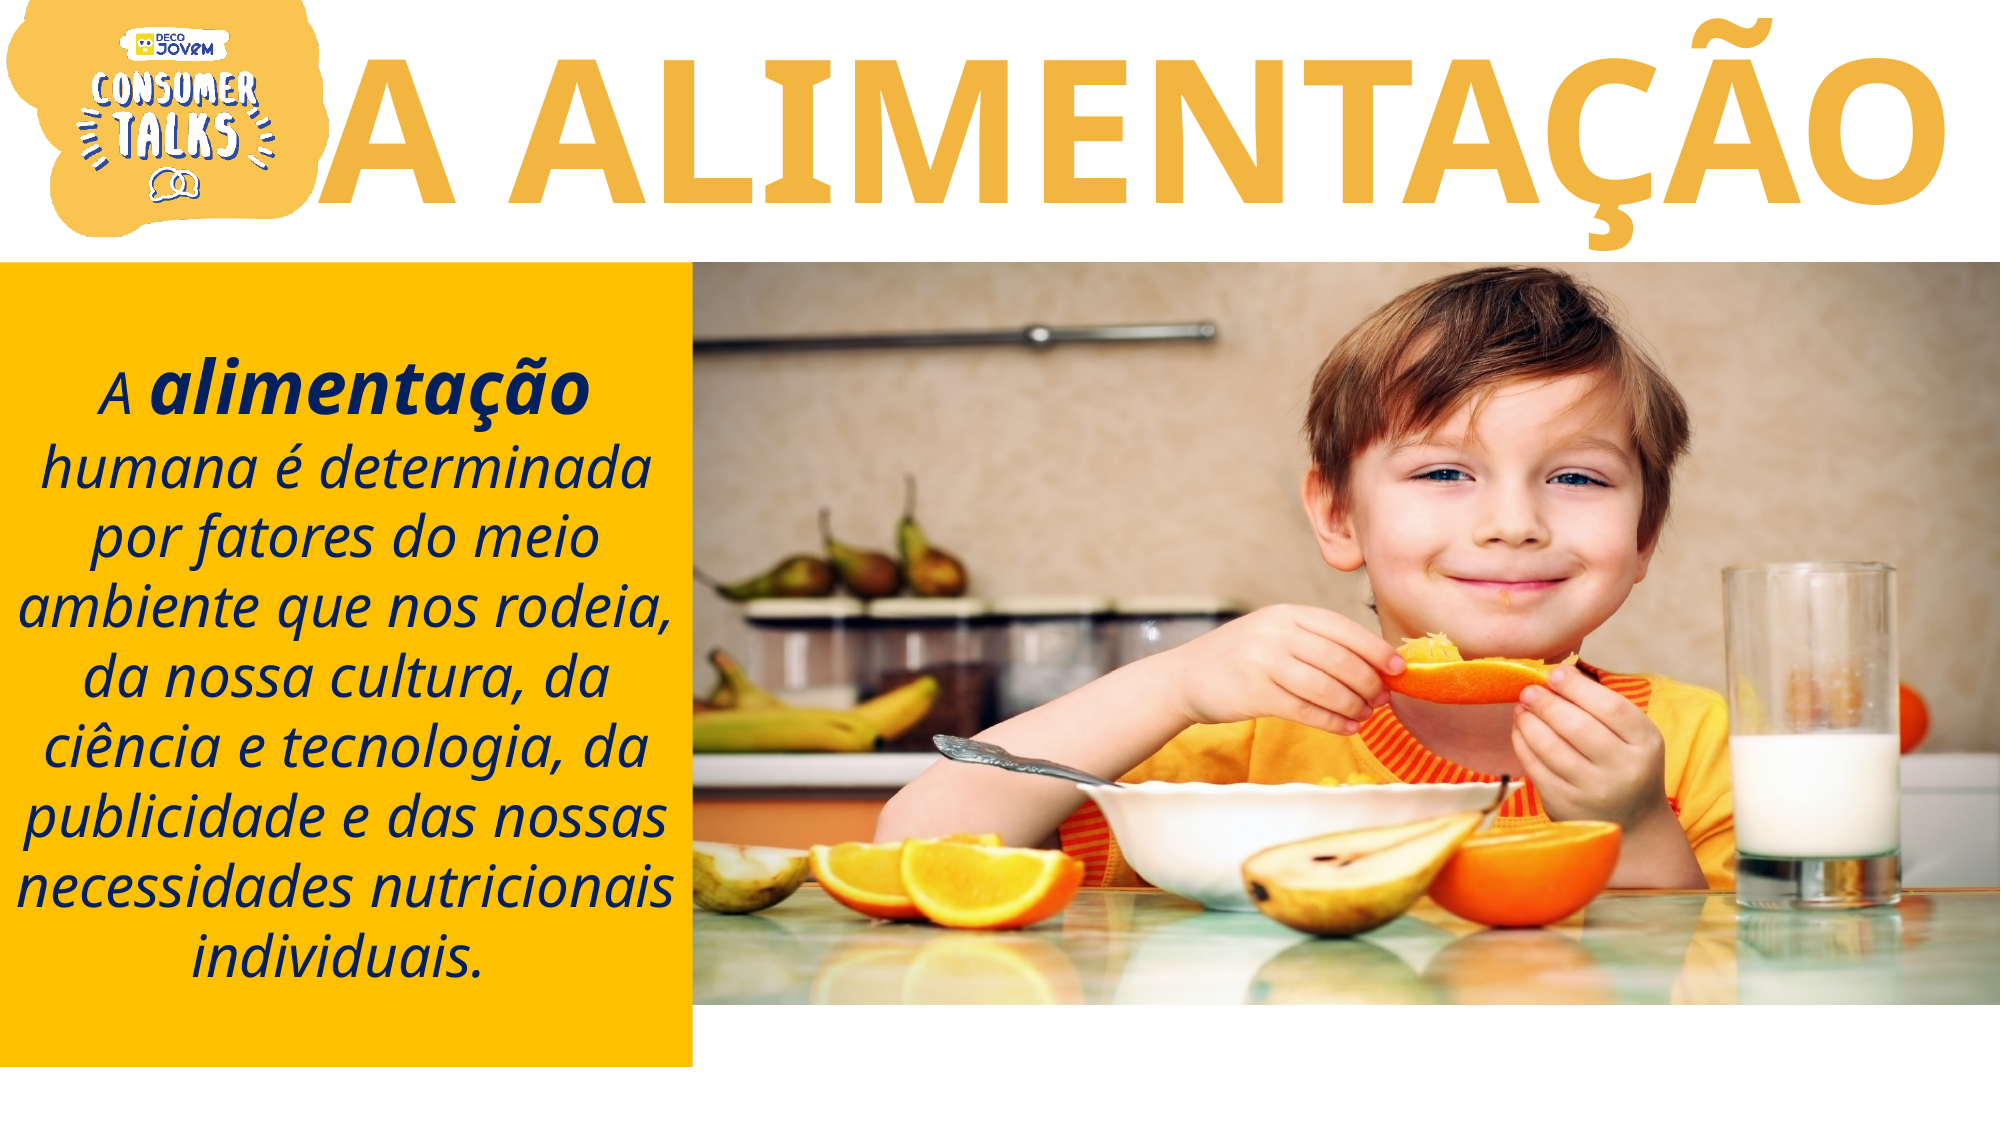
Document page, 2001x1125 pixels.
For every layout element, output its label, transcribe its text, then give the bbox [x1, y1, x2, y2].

title A ALIMENTAÇÃO [357, 14, 1972, 263]
picture [692, 262, 2000, 1005]
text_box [0, 0, 357, 263]
text_box A alimentação humana é determinada por fatores do meio ambiente que nos rodeia, da nossa cultura, da ciência e tecnologia, da publicidade e das nossas necessidades nutricionais individuais. [0, 263, 693, 1067]
